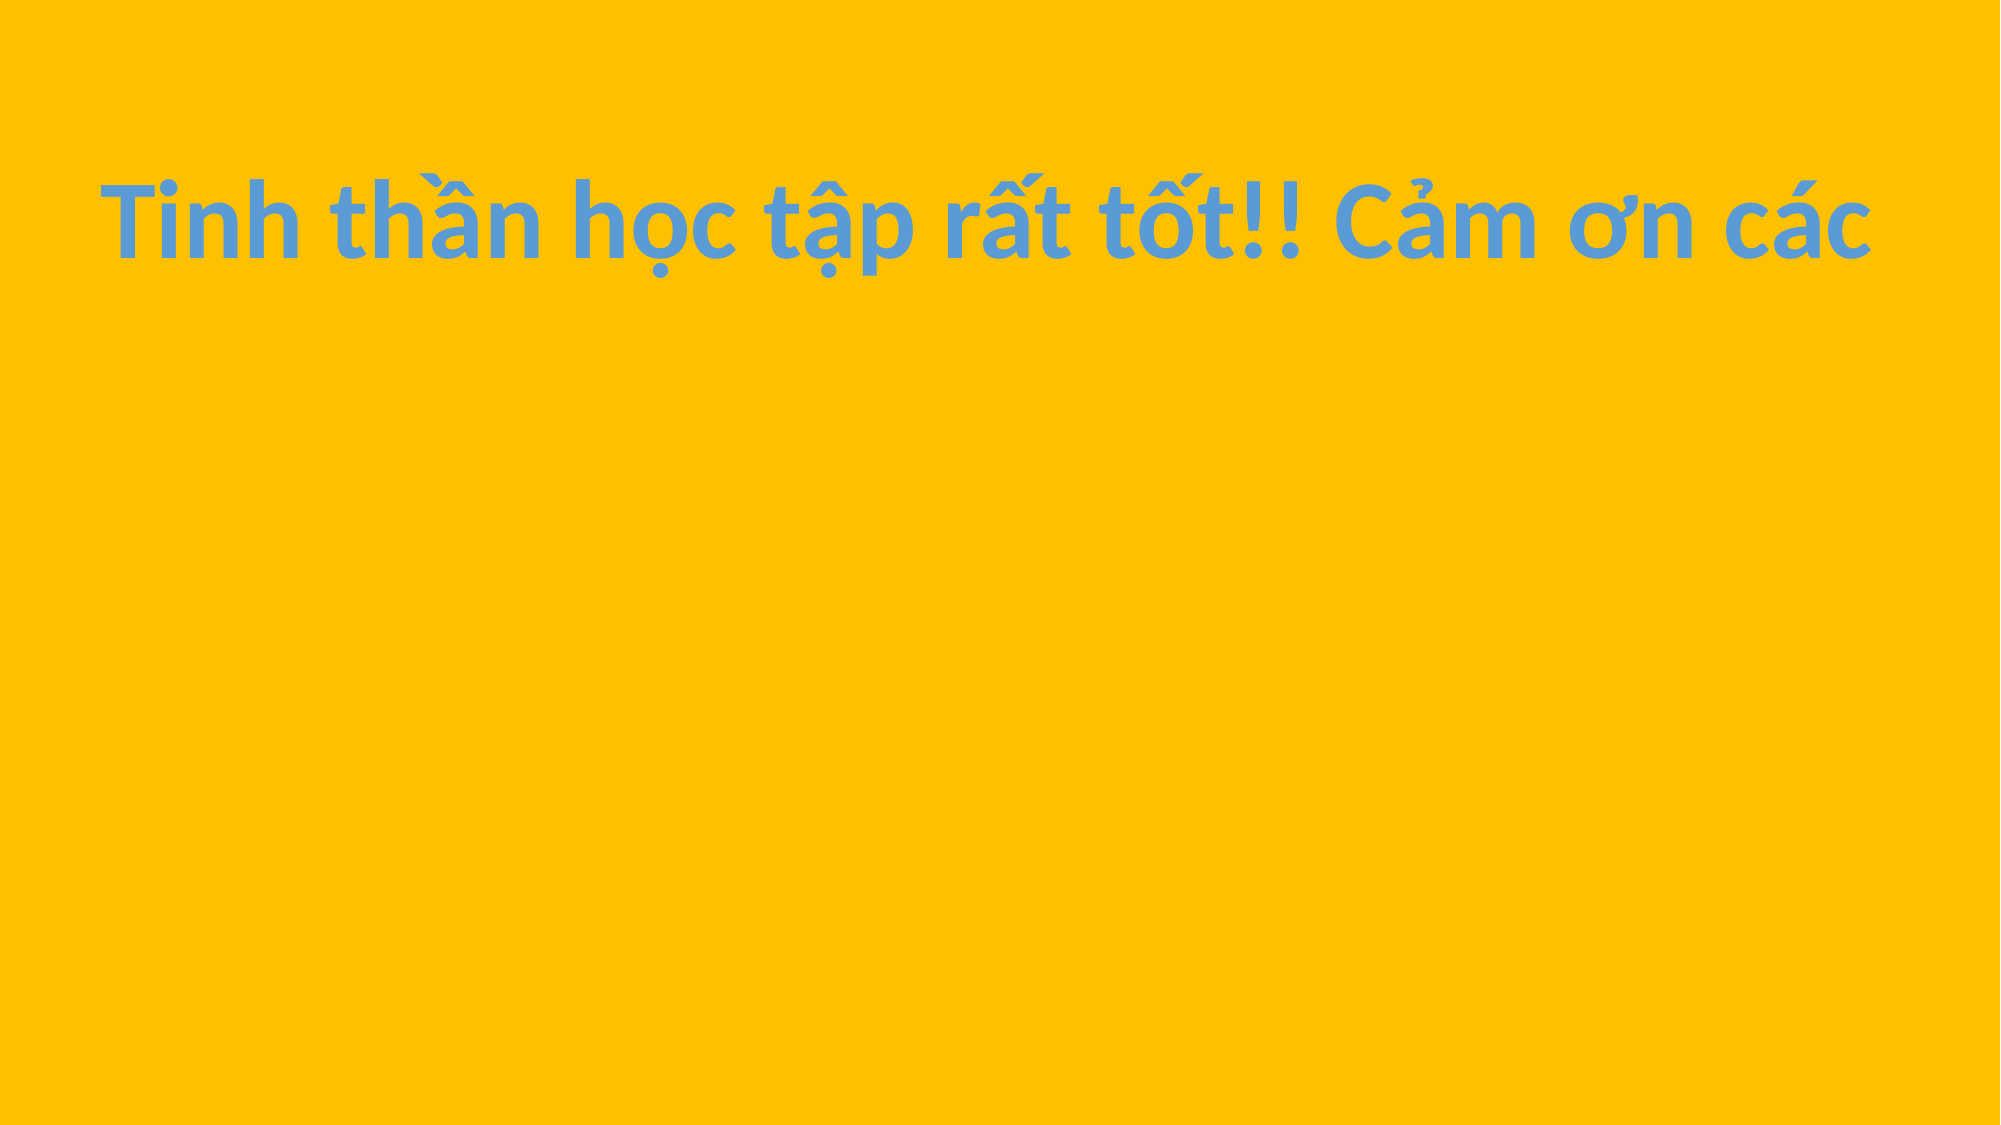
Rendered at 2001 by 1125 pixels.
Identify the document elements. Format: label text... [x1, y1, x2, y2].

text_box Tinh thần học tập rất tốt!! Cảm ơn các [8, 138, 1992, 289]
